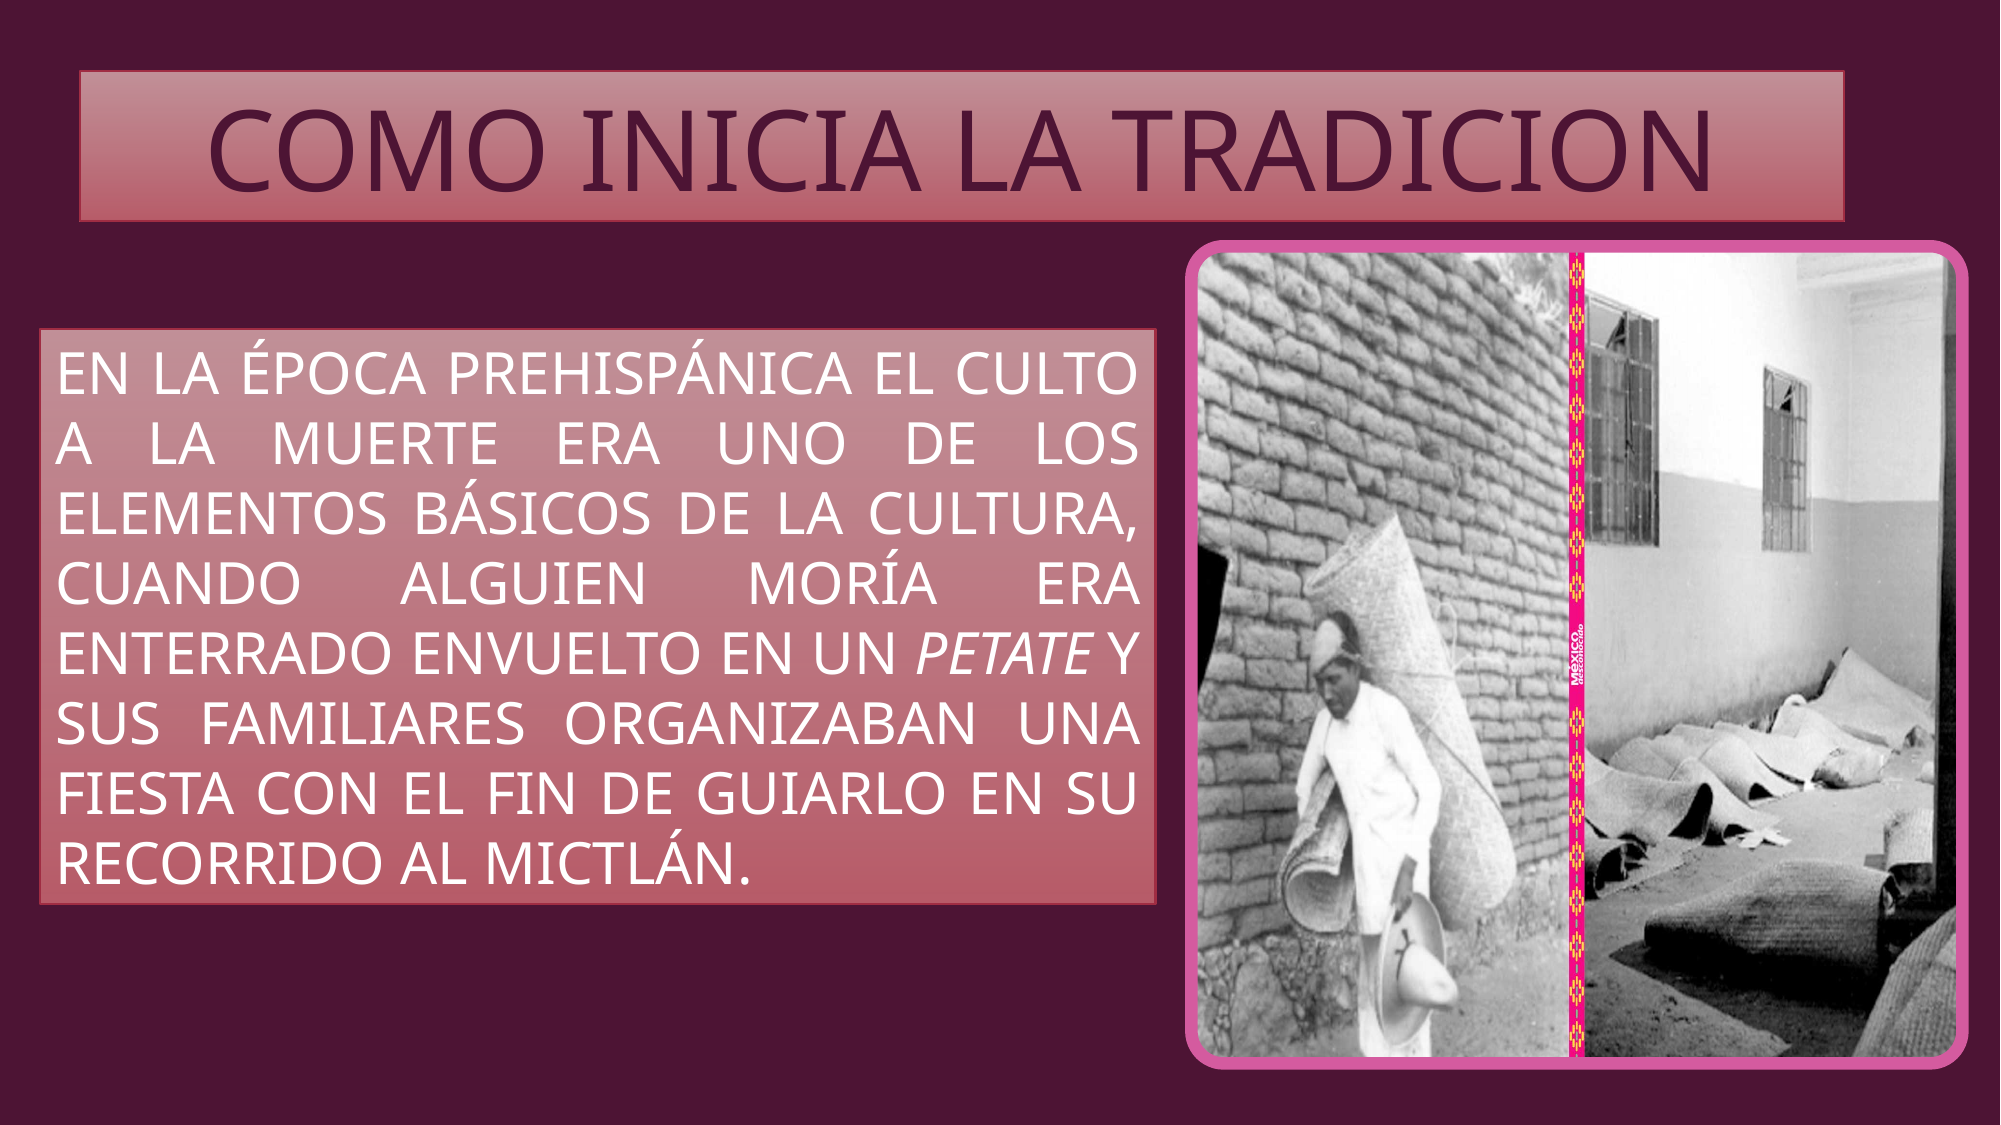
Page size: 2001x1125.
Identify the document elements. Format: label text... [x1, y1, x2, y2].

text_box EN LA ÉPOCA PREHISPÁNICA EL CULTO A LA MUERTE ERA UNO DE LOS ELEMENTOS BÁSICOS DE LA CULTURA, CUANDO ALGUIEN MORÍA ERA ENTERRADO ENVUELTO EN UN PETATE Y SUS FAMILIARES ORGANIZABAN UNA FIESTA CON EL FIN DE GUIARLO EN SU RECORRIDO AL MICTLÁN. [39, 328, 1157, 905]
text_box COMO INICIA LA TRADICION [79, 70, 1845, 222]
picture [1190, 245, 1963, 1064]
